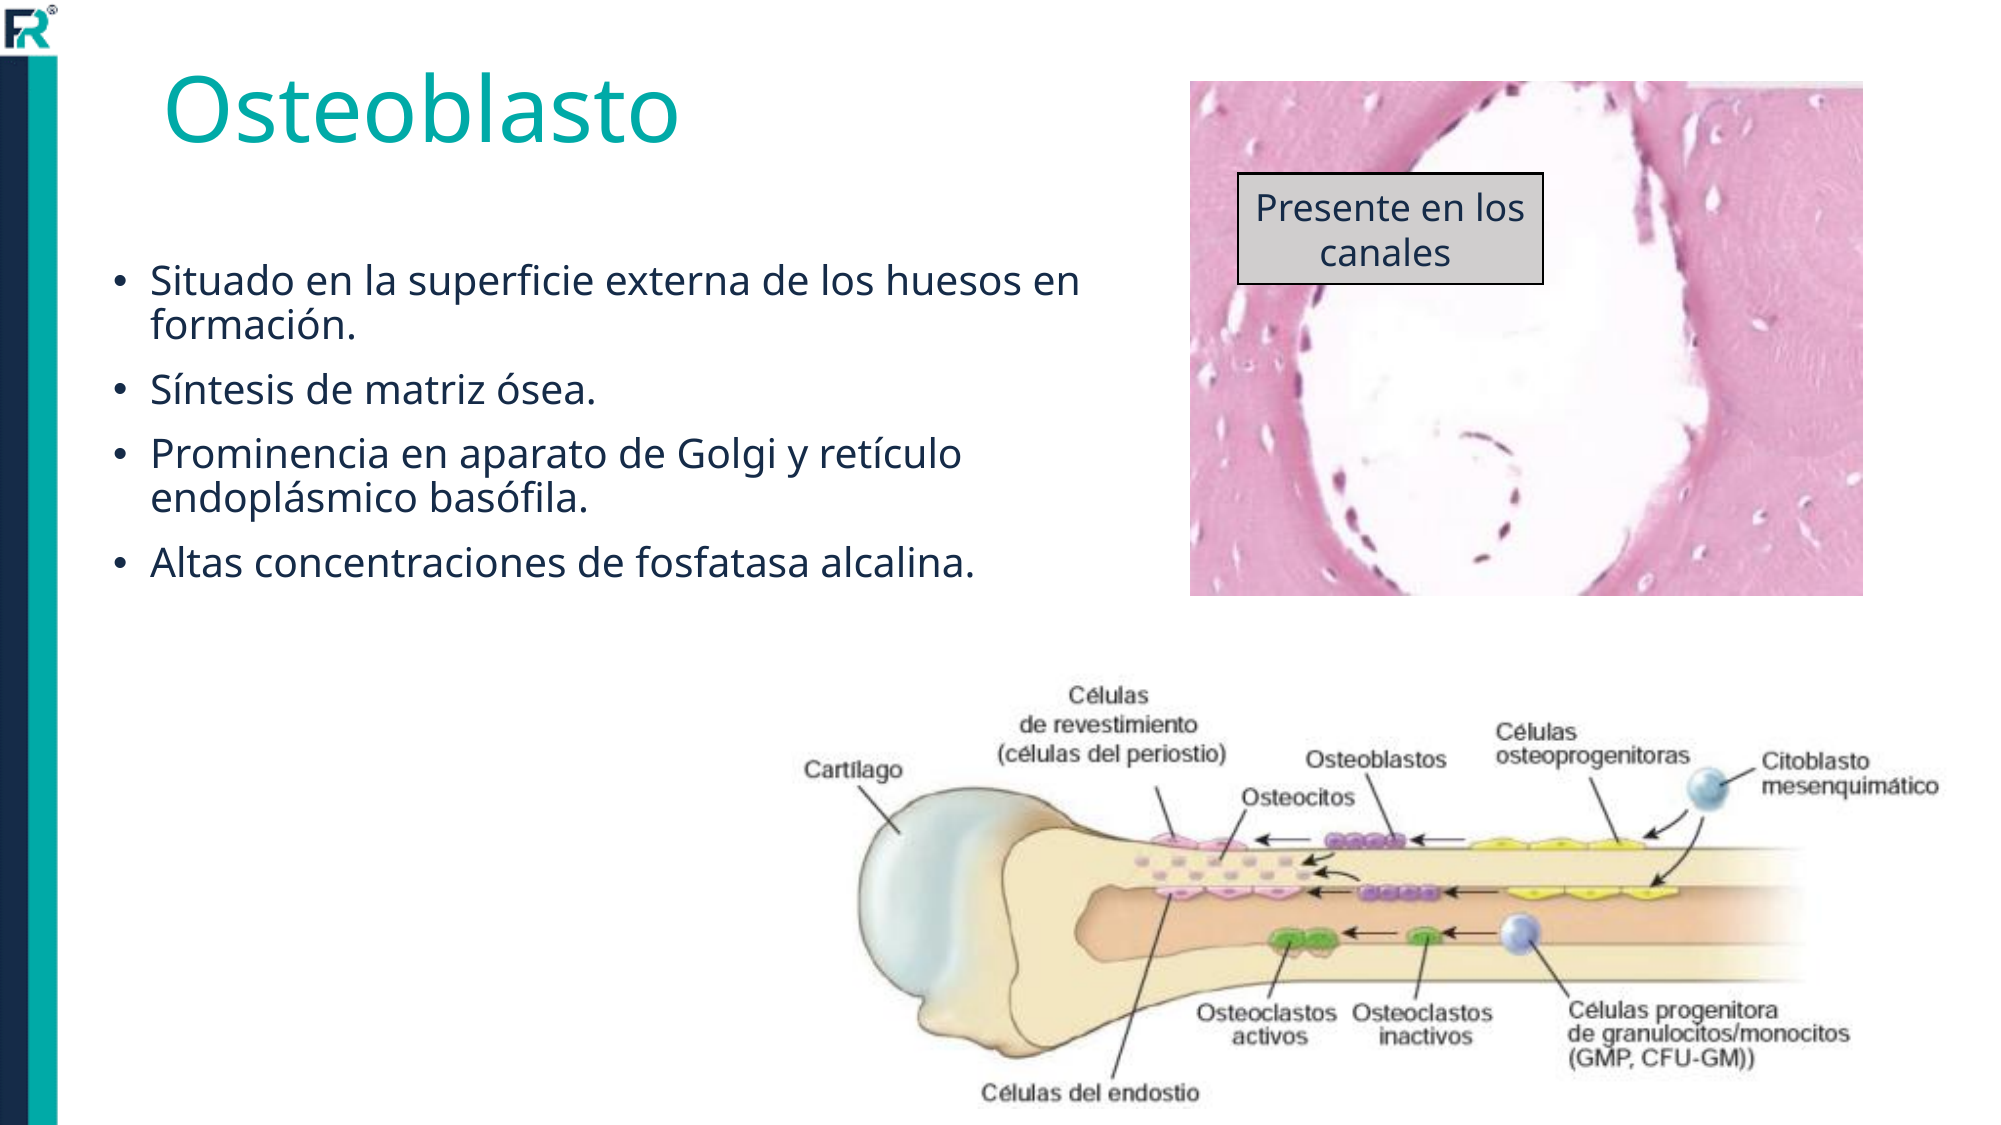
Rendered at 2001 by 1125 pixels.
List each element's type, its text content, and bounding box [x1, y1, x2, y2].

title Osteoblasto [147, 4, 1873, 222]
list Situado en la superficie externa de los huesos en formación. Síntesis de matriz ósea. Prominencia en aparato de Golgi y retículo endoplásmico basófila. Altas concentraciones de fosfatasa alcalina. [98, 252, 1105, 596]
picture [0, 0, 2001, 1125]
